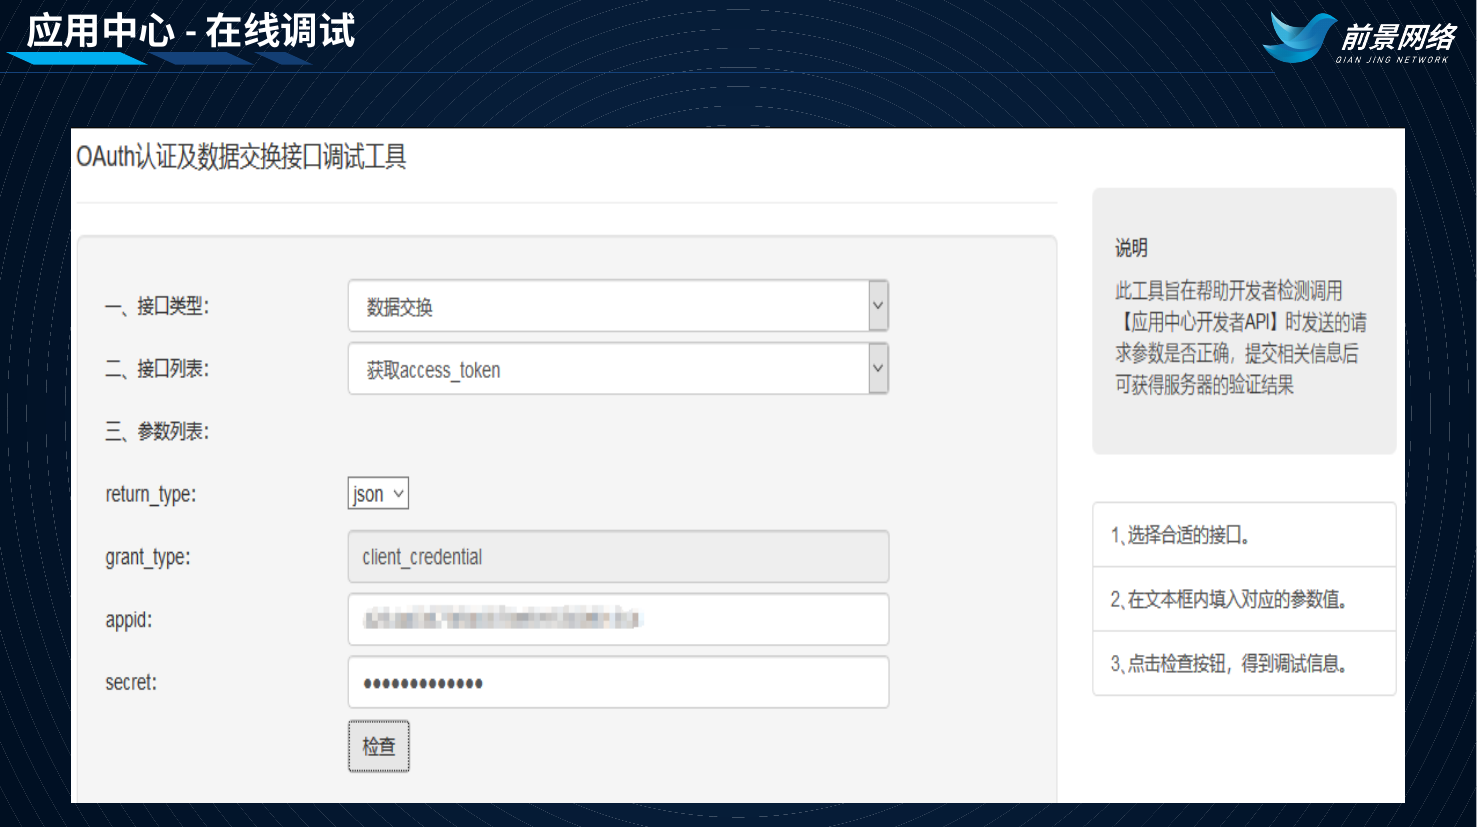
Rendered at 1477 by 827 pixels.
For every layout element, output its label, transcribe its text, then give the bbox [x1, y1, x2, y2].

picture [71, 127, 1405, 803]
picture [1262, 10, 1458, 63]
title 应用中心-在线调试 [15, 4, 509, 61]
